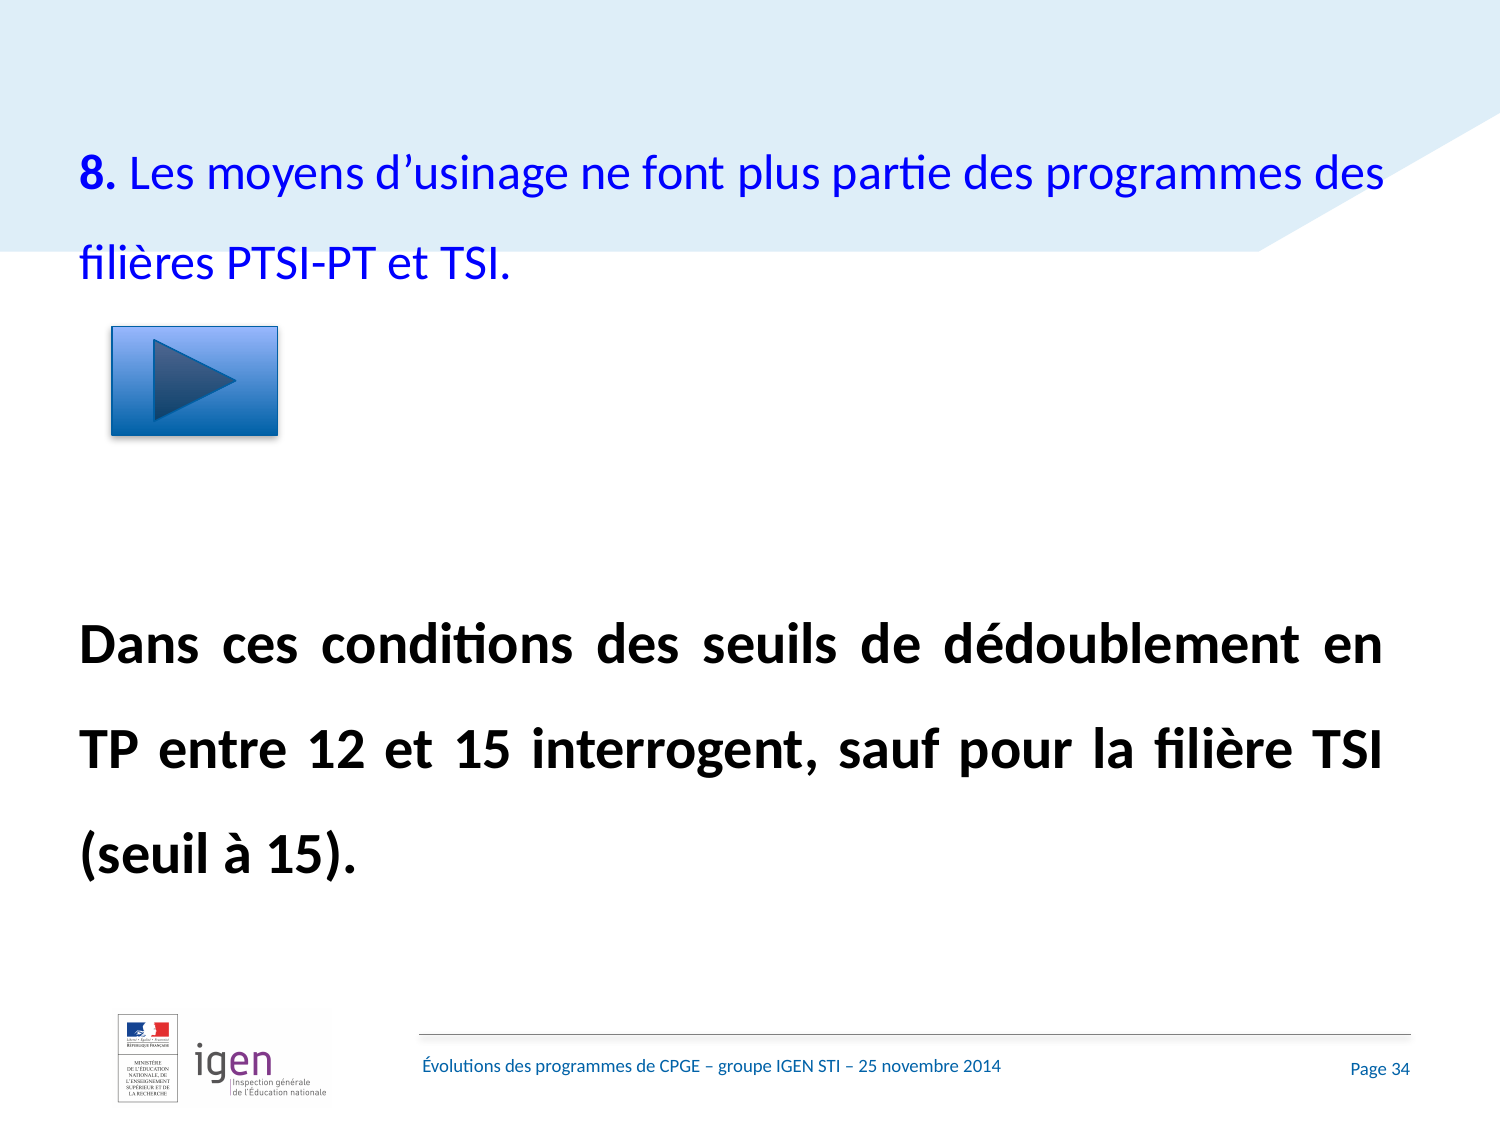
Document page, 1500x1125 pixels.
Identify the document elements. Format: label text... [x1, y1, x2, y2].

picture [112, 1008, 332, 1108]
text_box 8. Les moyens d’usinage ne font plus partie des programmes des filières PTSI-PT et TSI. [64, 101, 1459, 432]
text_box Dans ces conditions des seuils de dédoublement en TP entre 12 et 15 interrogent, sauf pour la filière TSI (seuil à 15). [64, 562, 1400, 893]
text_box [111, 326, 278, 436]
